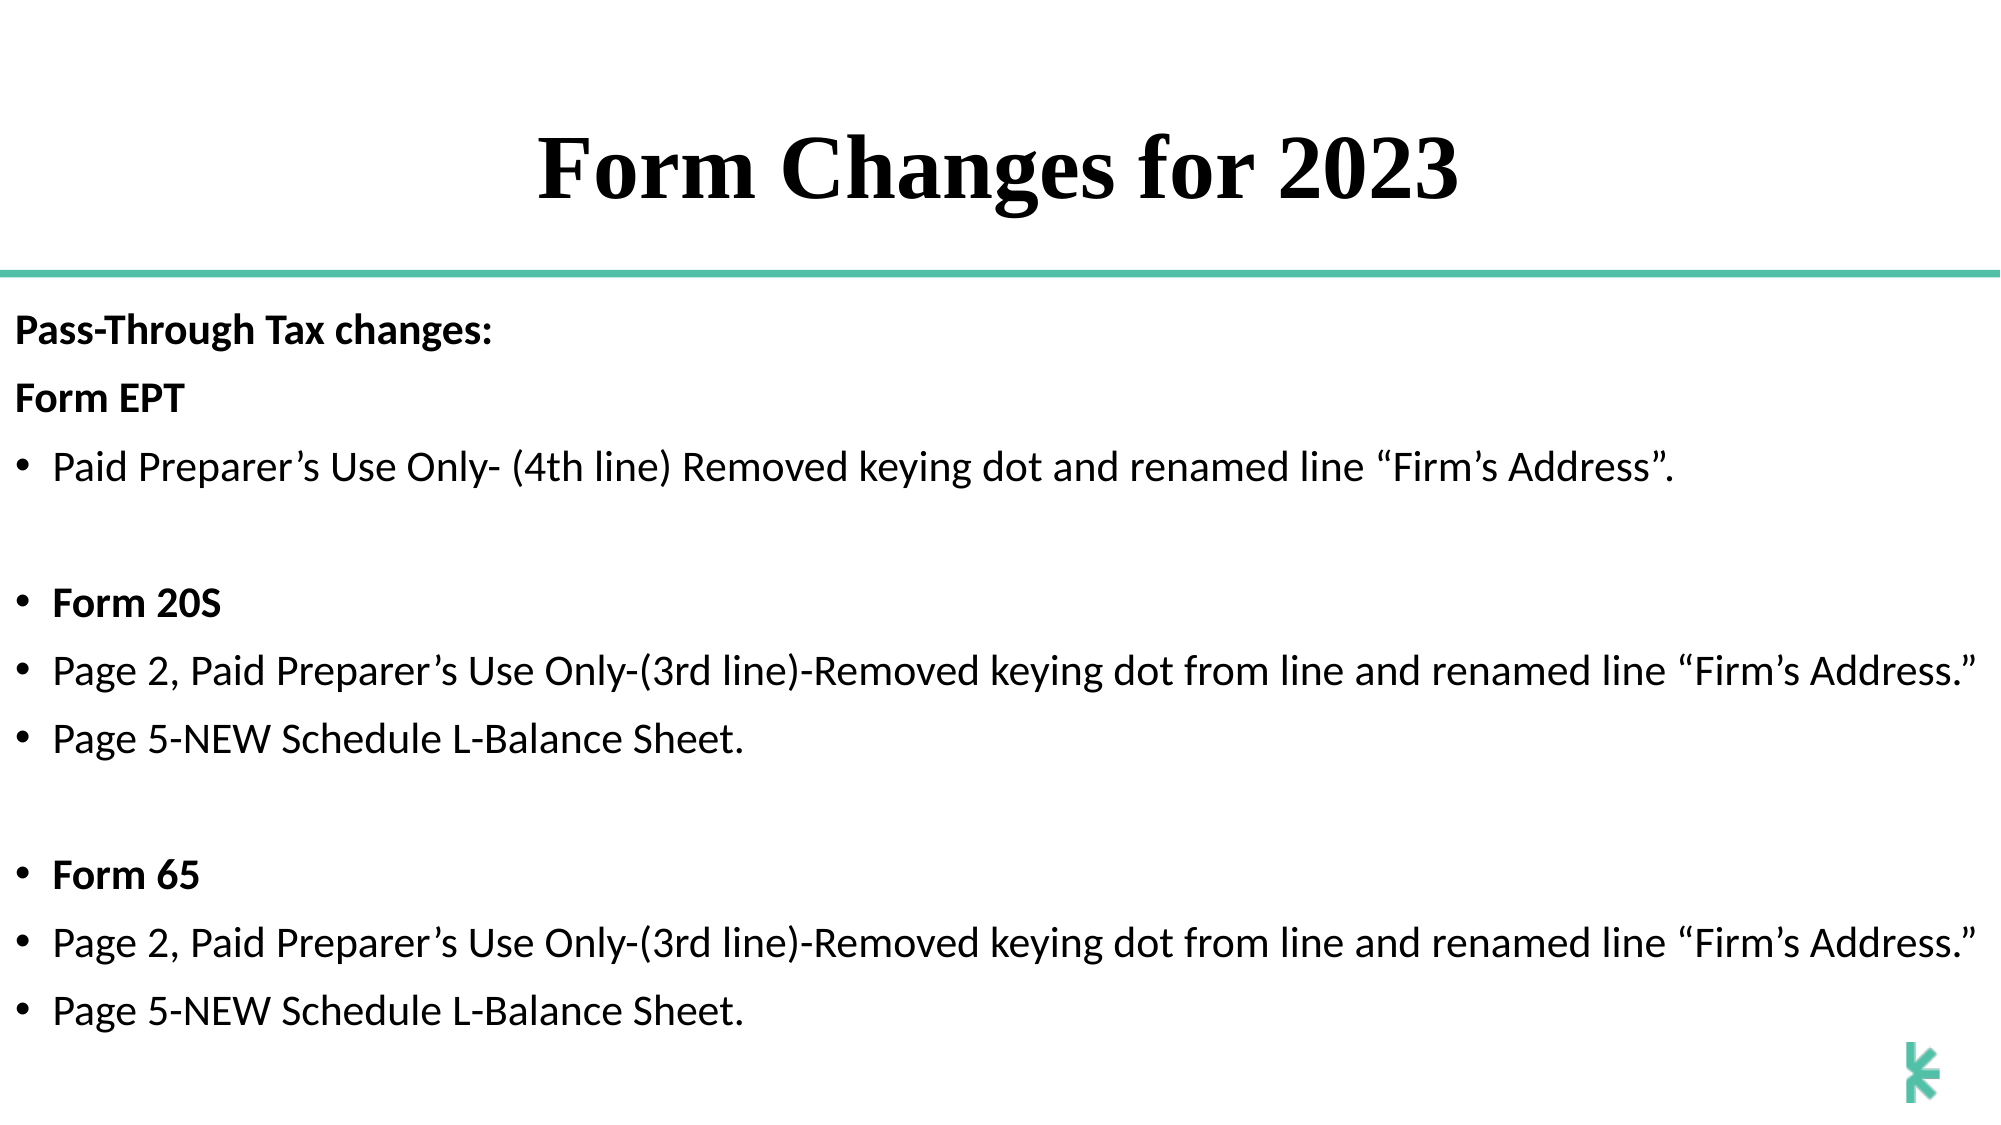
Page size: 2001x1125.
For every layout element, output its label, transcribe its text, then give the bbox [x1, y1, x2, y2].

title Form Changes for 2023 [137, 59, 1863, 278]
list Pass-Through Tax changes: Form EPT Paid Preparer’s Use Only- (4th line) Removed keying dot and renamed line “Firm’s Address”. Form 20S Page 2, Paid Preparer’s Use Only-(3rd line)-Removed keying dot from line and renamed line “Firm’s Address.” Page 5-NEW Schedule L-Balance Sheet. Form 65 Page 2, Paid Preparer’s Use Only-(3rd line)-Removed keying dot from line and renamed line “Firm’s Address.” Page 5-NEW Schedule L-Balance Sheet. [0, 299, 2000, 1111]
